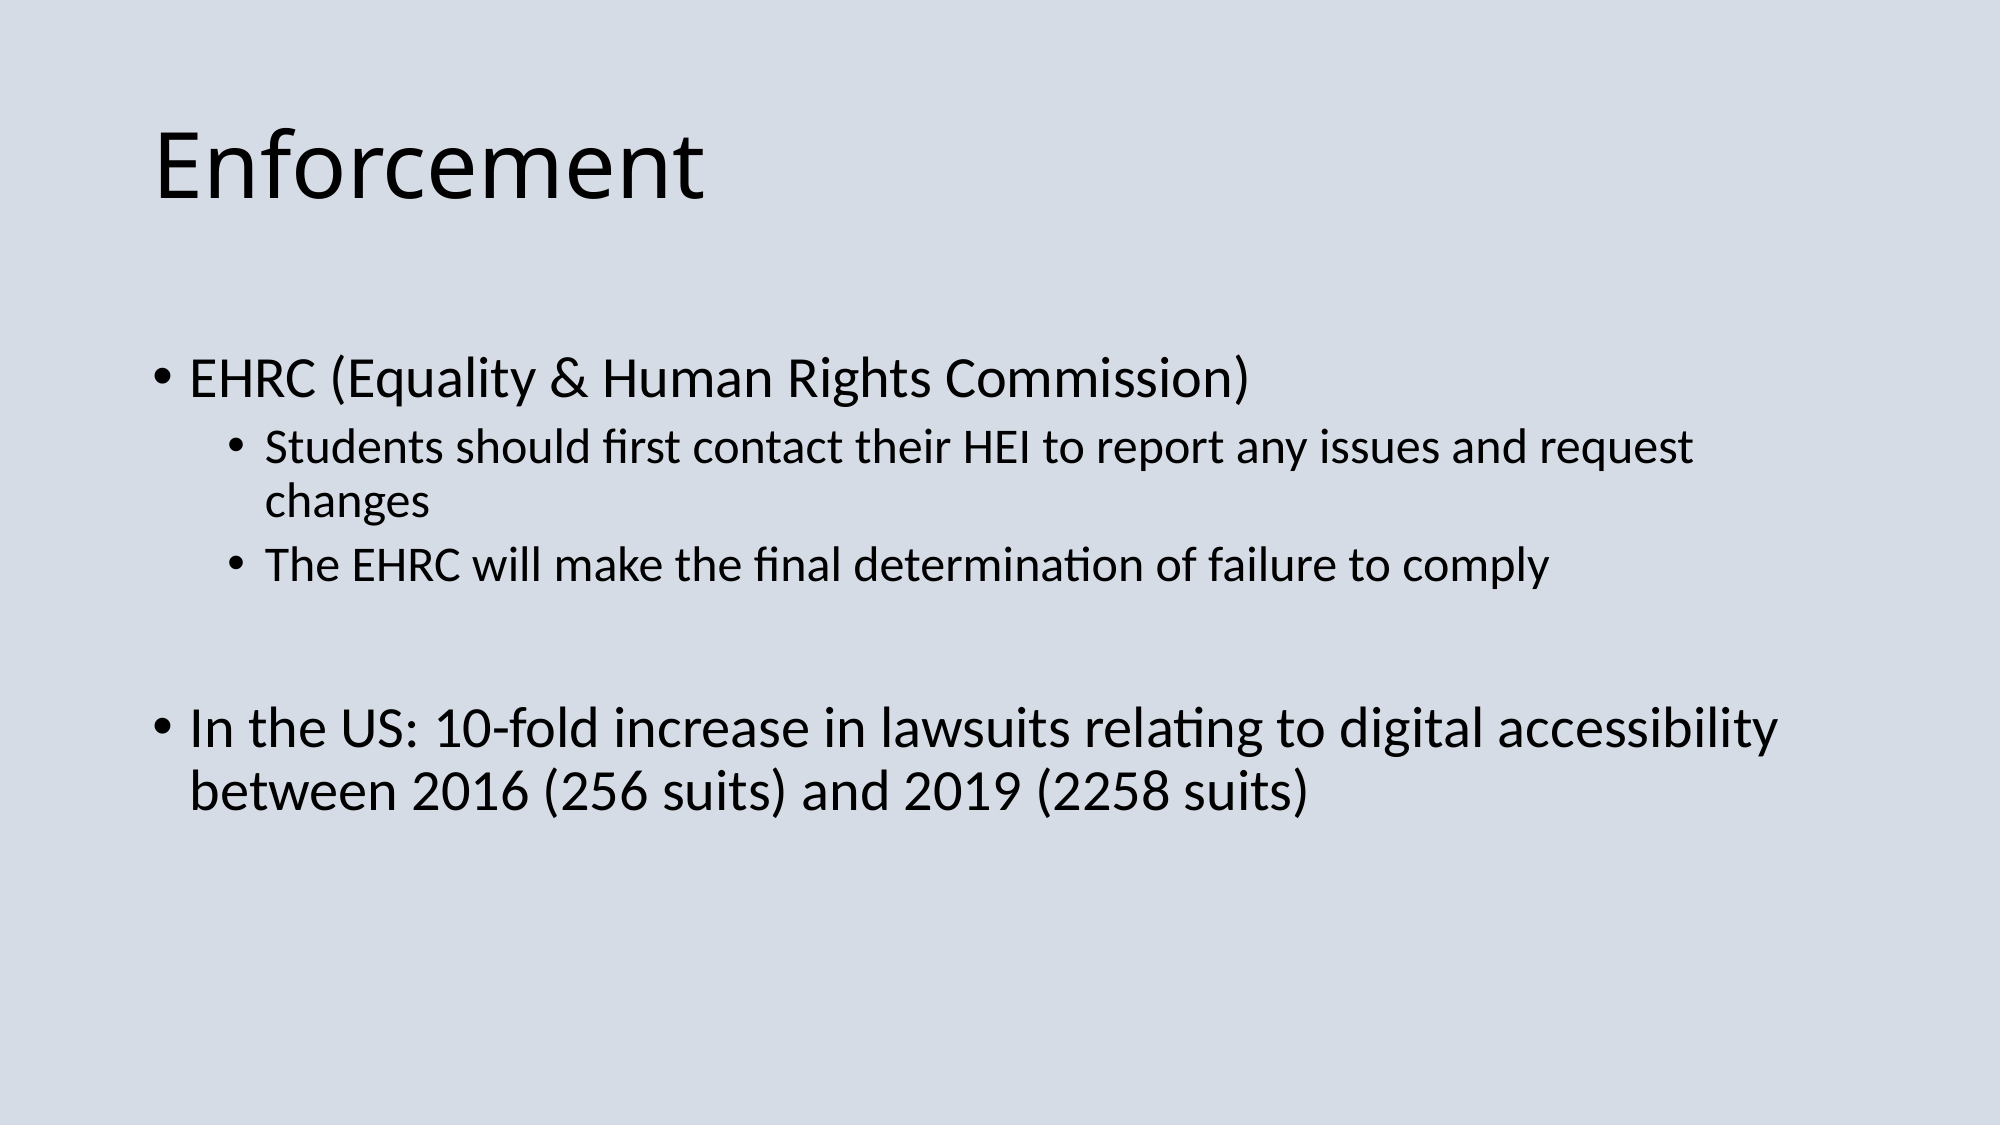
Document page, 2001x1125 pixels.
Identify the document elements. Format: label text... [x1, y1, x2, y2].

title Enforcement [137, 59, 1863, 248]
list EHRC (Equality & Human Rights Commission) Students should first contact their HEI to report any issues and request changes The EHRC will make the final determination of failure to comply In the US: 10-fold increase in lawsuits relating to digital accessibility between 2016 (256 suits) and 2019 (2258 suits) [137, 248, 1863, 963]
